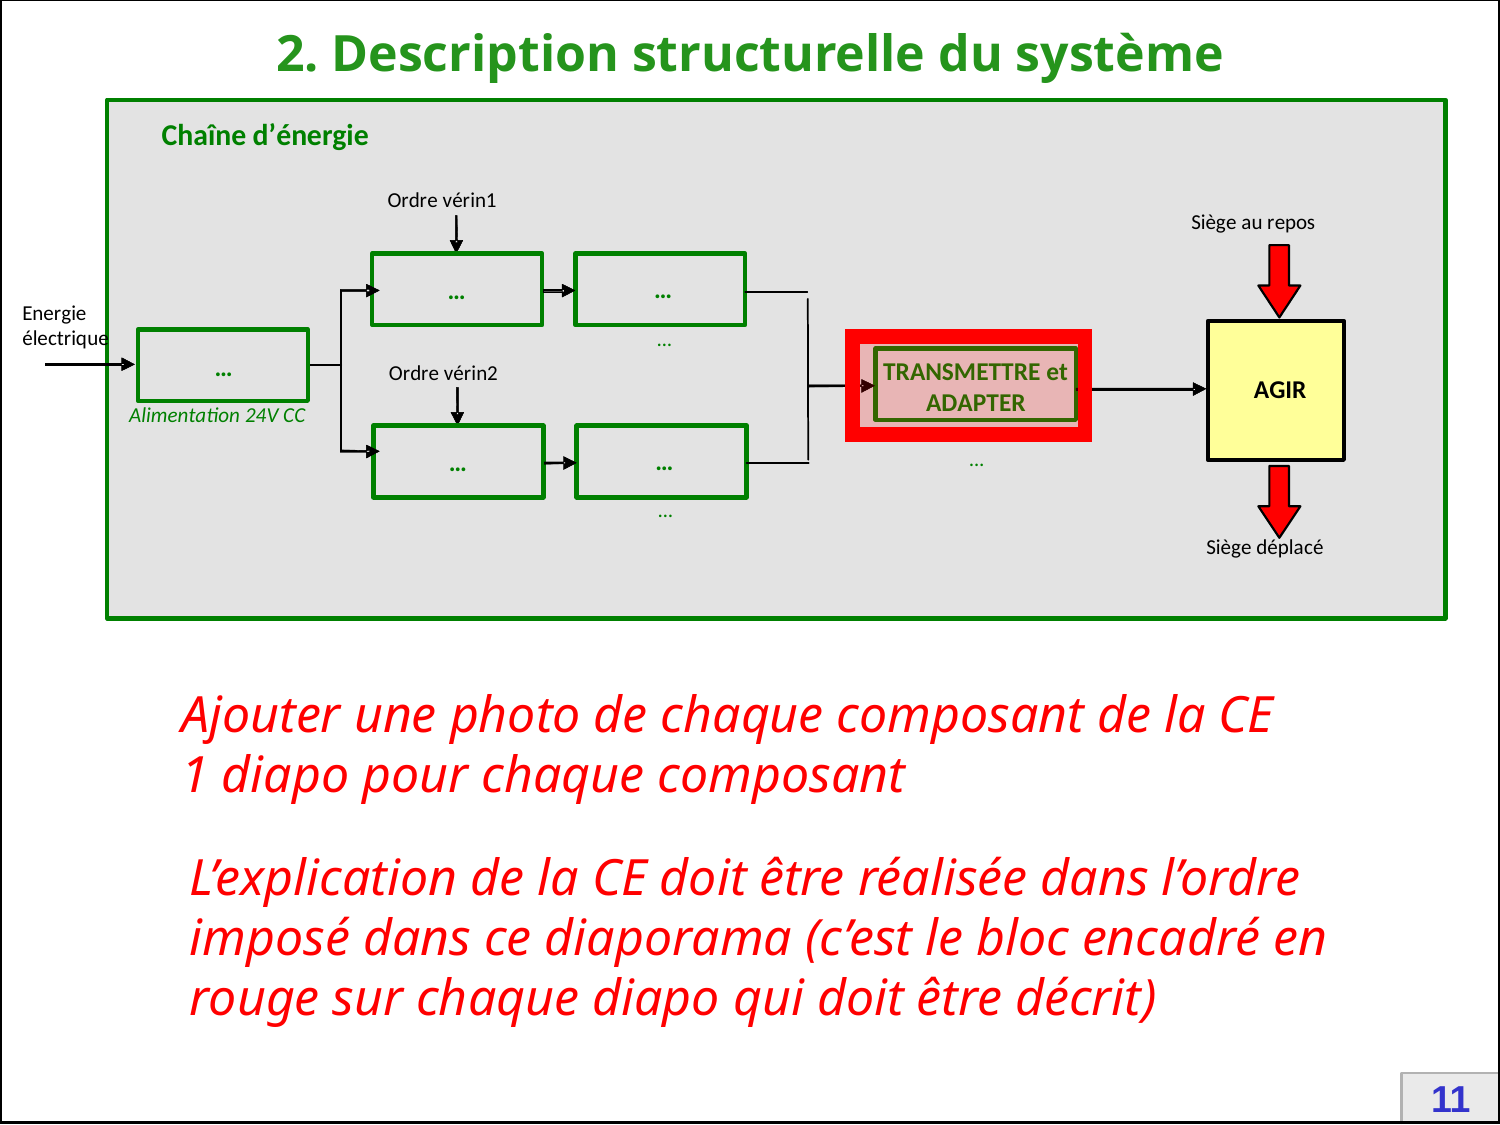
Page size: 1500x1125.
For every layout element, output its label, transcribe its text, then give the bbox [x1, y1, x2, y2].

text_box L’explication de la CE doit être réalisée dans l’ordre imposé dans ce diaporama (c’est le bloc encadré en rouge sur chaque diapo qui doit être décrit) [175, 838, 1356, 1033]
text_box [6, 0, 1500, 638]
text_box Ajouter une photo de chaque composant de la CE 1 diapo pour chaque composant [166, 674, 1290, 810]
